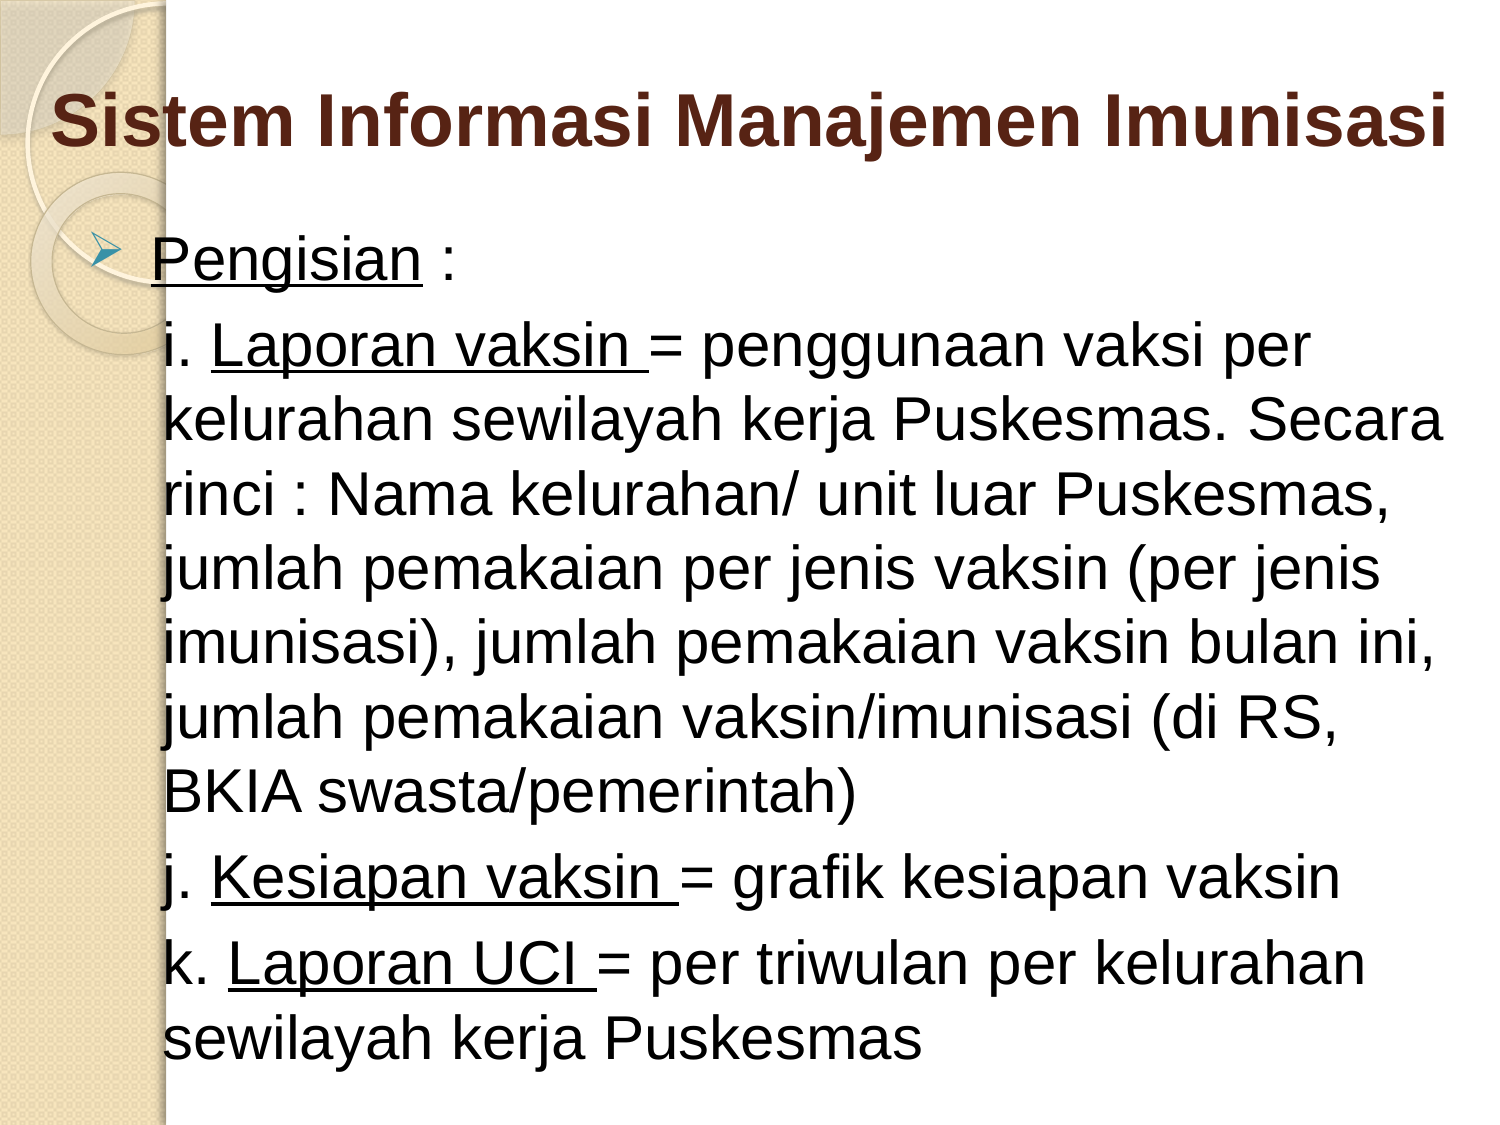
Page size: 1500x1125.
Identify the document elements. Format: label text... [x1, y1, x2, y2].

list Pengisian : i. Laporan vaksin = penggunaan vaksi per kelurahan sewilayah kerja Puskesmas. Secara rinci : Nama kelurahan/ unit luar Puskesmas, jumlah pemakaian per jenis vaksin (per jenis imunisasi), jumlah pemakaian vaksin bulan ini, jumlah pemakaian vaksin/imunisasi (di RS, BKIA swasta/pemerintah) j. Kesiapan vaksin = grafik kesiapan vaksin k. Laporan UCI = per triwulan per kelurahan sewilayah kerja Puskesmas [58, 210, 1466, 1090]
title Sistem Informasi Manajemen Imunisasi [35, 45, 1466, 188]
